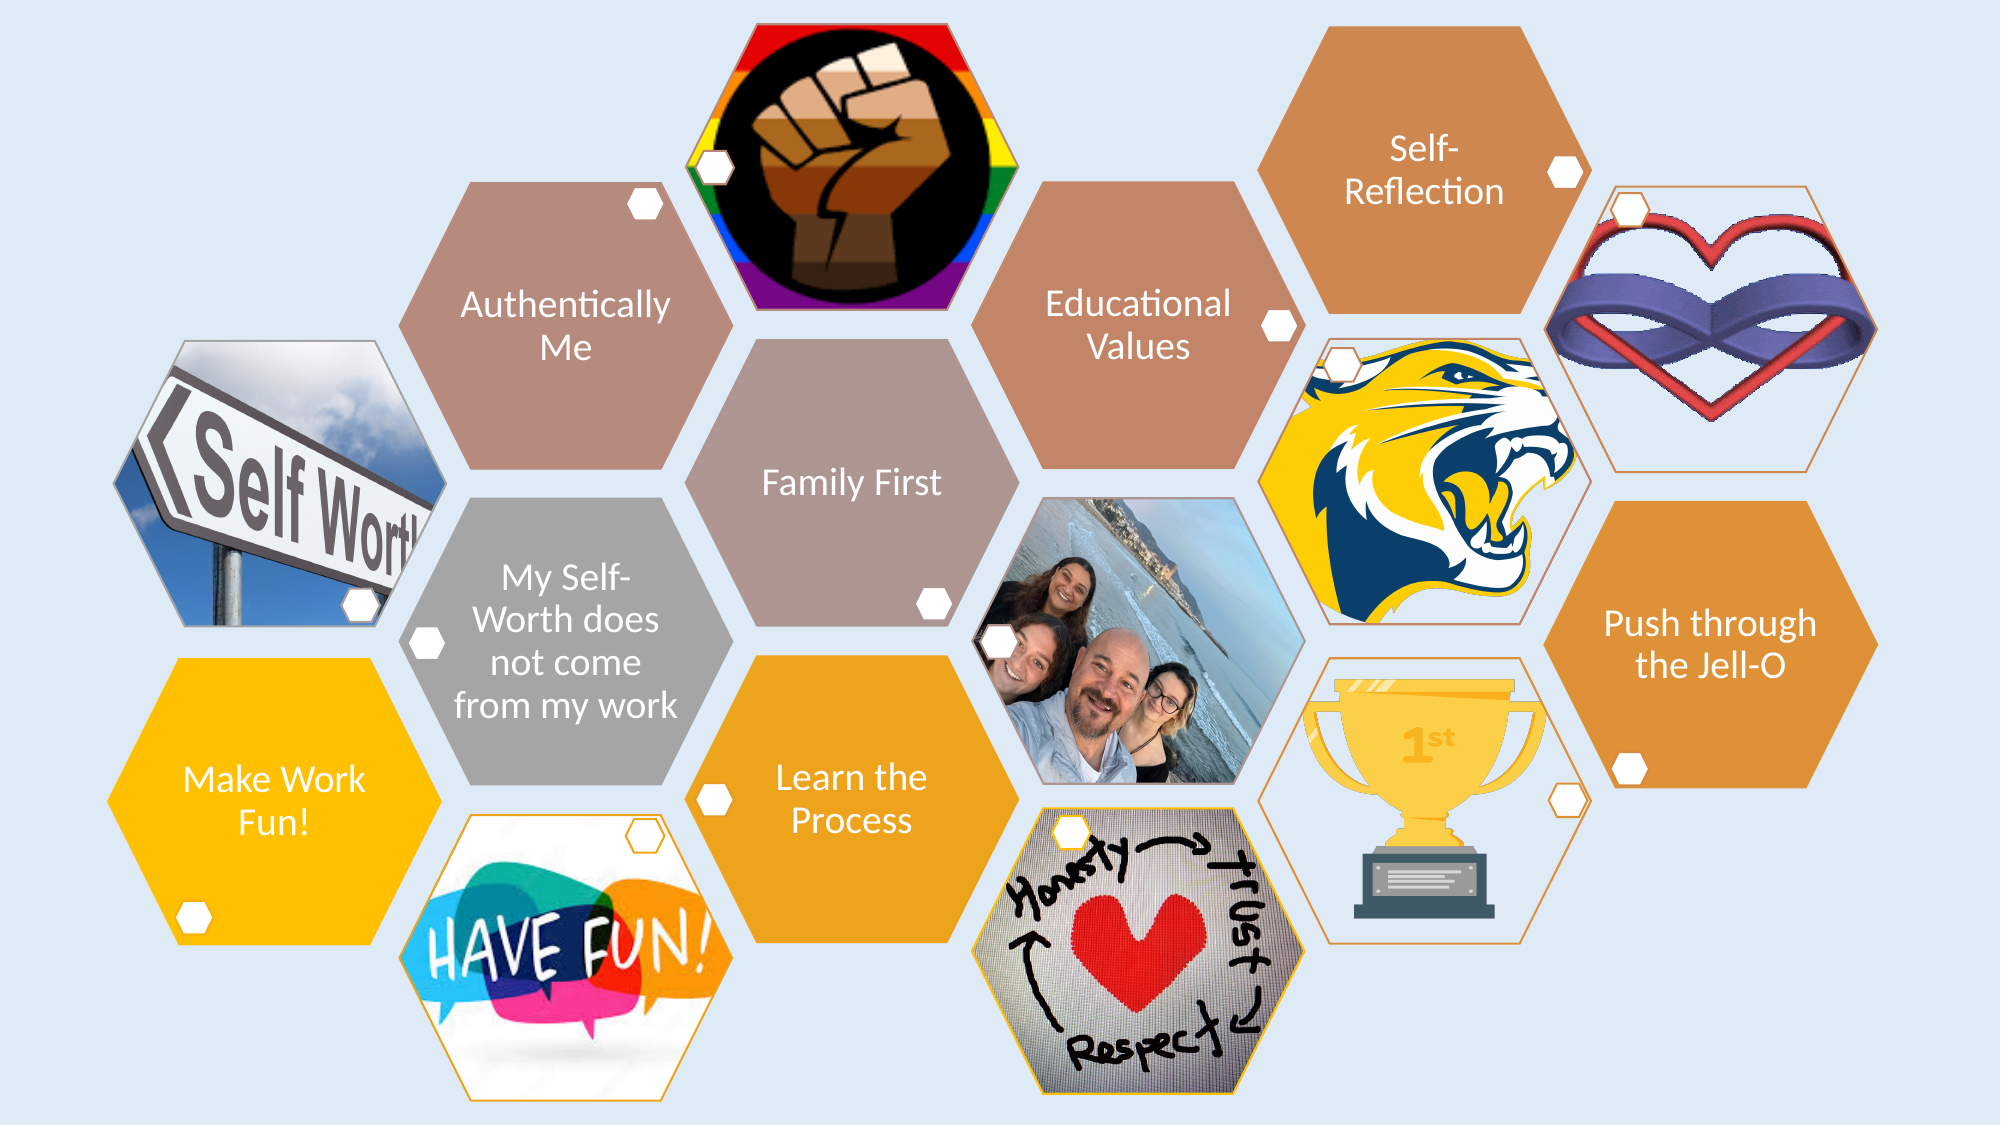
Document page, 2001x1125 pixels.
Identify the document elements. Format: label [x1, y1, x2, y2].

text_box [36, 24, 2000, 1104]
